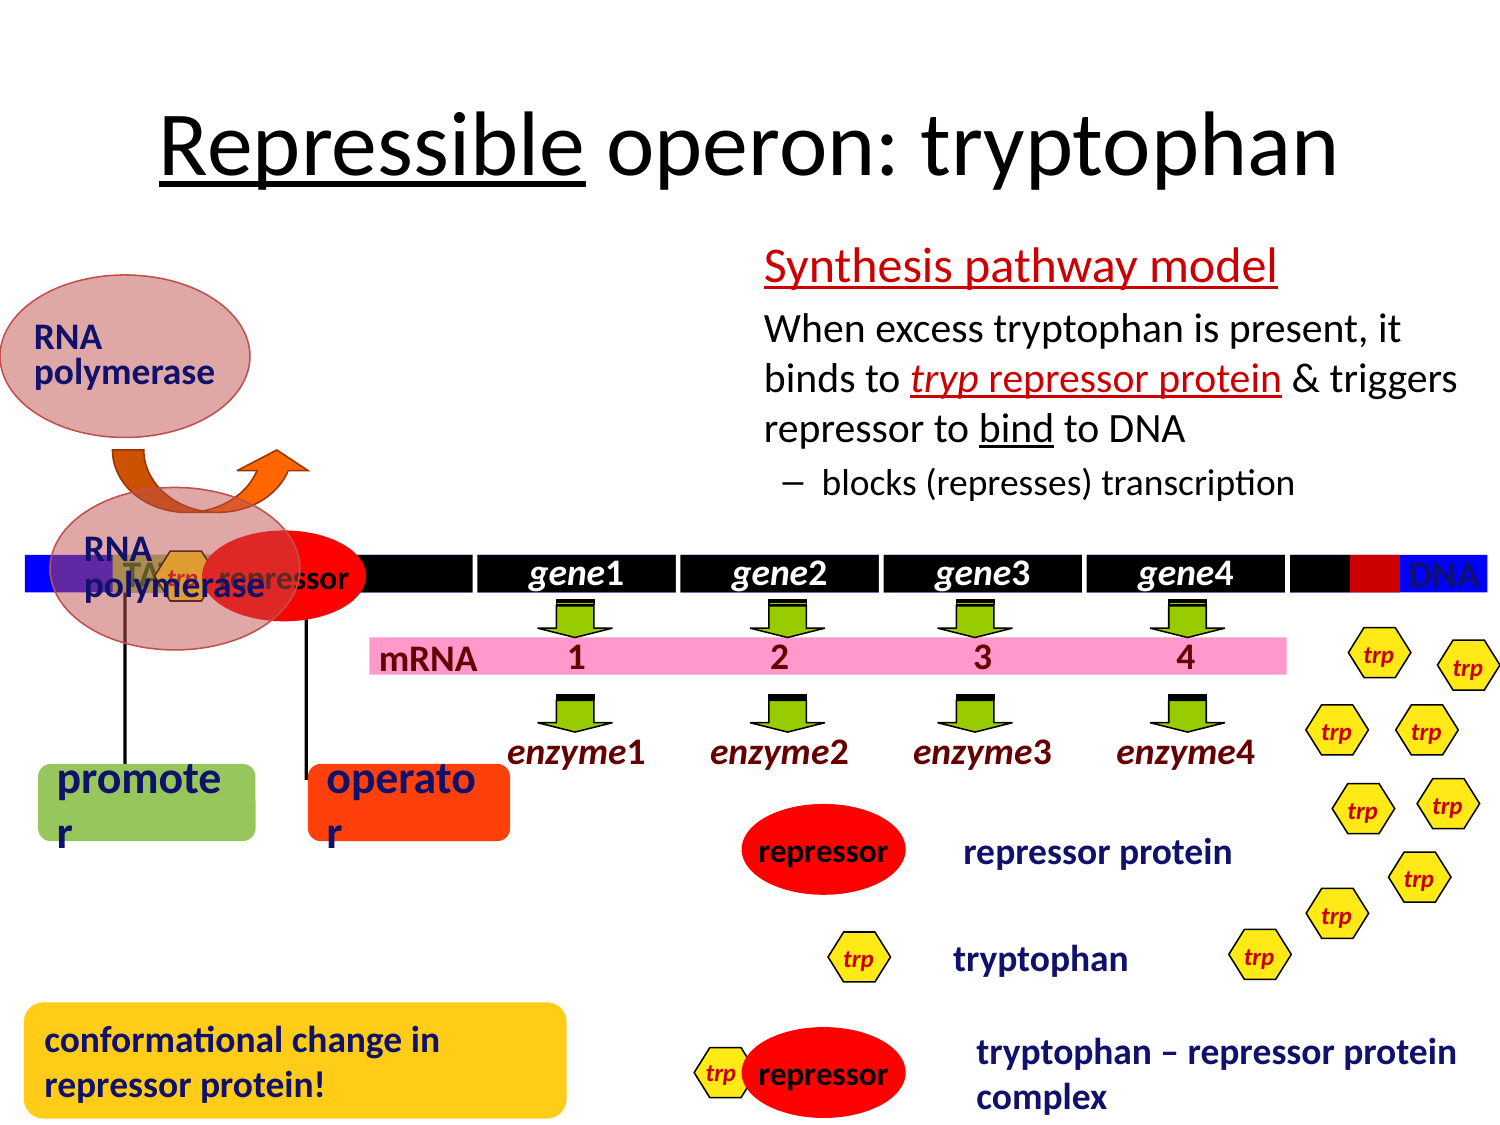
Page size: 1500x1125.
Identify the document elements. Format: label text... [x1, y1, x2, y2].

text_box gene3 [920, 540, 1046, 598]
text_box [640, 554, 678, 593]
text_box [297, 592, 521, 841]
text_box conformational change in repressor protein! [23, 1002, 567, 1119]
text_box [1288, 554, 1350, 593]
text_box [1330, 783, 1395, 834]
list Synthesis pathway model When excess tryptophan is present, it binds to tryp repressor protein & triggers repressor to bind to DNA blocks (represses) transcription [748, 224, 1500, 538]
text_box gene4 [1123, 540, 1249, 600]
text_box [843, 554, 881, 593]
text_box [1249, 554, 1287, 593]
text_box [27, 592, 267, 841]
text_box [24, 554, 44, 593]
text_box [1229, 637, 1287, 675]
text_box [1435, 639, 1500, 691]
text_box [882, 554, 920, 593]
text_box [49, 487, 301, 651]
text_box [1304, 888, 1369, 939]
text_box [693, 1019, 1500, 1125]
text_box [525, 637, 532, 675]
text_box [1415, 778, 1480, 829]
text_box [1227, 929, 1292, 980]
text_box [679, 554, 717, 593]
text_box [382, 554, 513, 590]
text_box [304, 530, 377, 621]
text_box gene2 [717, 540, 843, 598]
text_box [1394, 704, 1459, 756]
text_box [1386, 851, 1452, 903]
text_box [537, 599, 1226, 686]
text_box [1346, 627, 1412, 678]
text_box [236, 449, 309, 485]
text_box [731, 804, 1269, 895]
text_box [1304, 704, 1369, 756]
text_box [525, 694, 1281, 780]
text_box gene1 [513, 540, 640, 600]
text_box [1046, 554, 1084, 593]
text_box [827, 926, 1155, 988]
text_box DNA [1393, 542, 1495, 603]
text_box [0, 274, 251, 438]
text_box [1350, 554, 1393, 593]
text_box [1085, 554, 1123, 593]
title Repressible operon: tryptophan [75, 45, 1425, 233]
